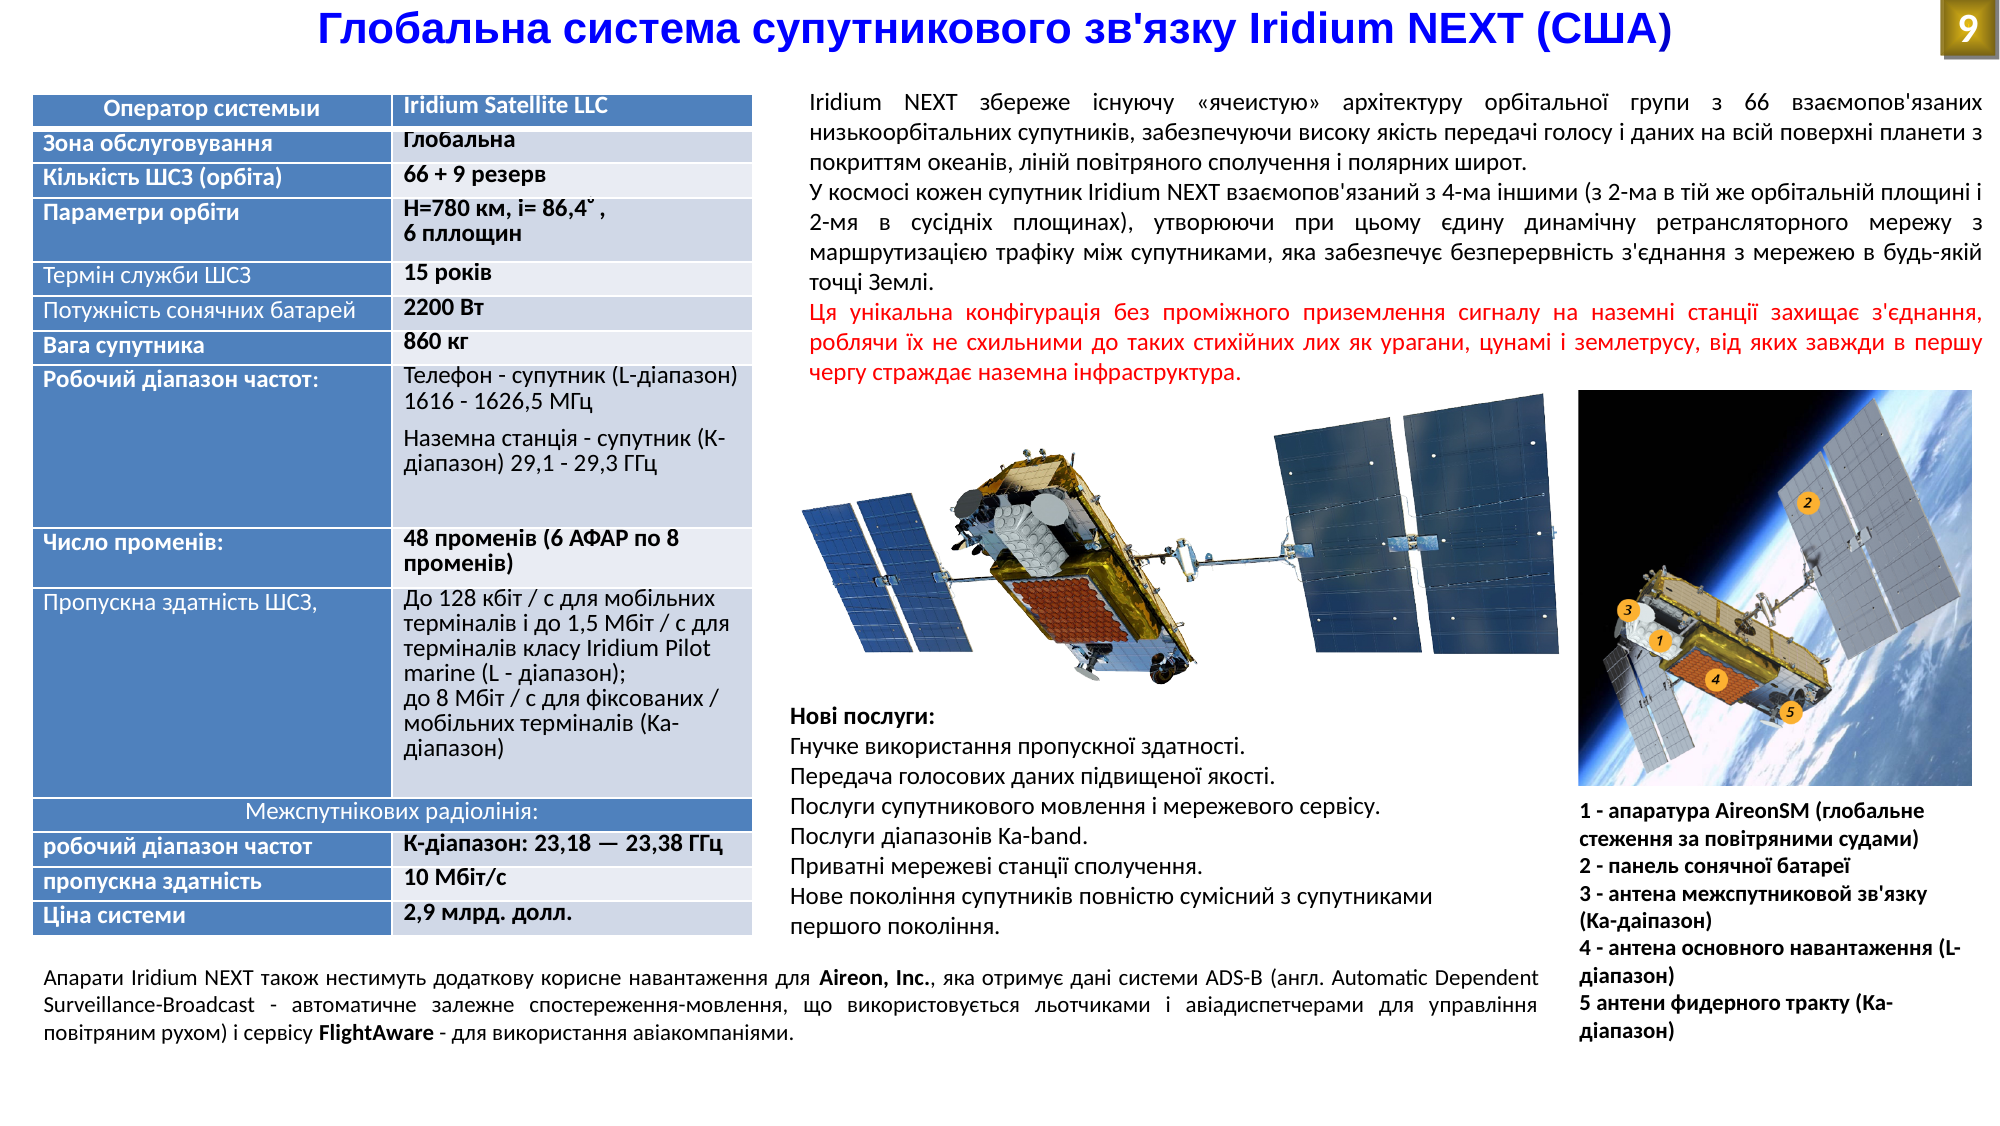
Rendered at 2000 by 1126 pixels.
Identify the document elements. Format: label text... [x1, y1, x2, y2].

picture [775, 378, 1973, 786]
table_cell Термін служби ШСЗ [33, 263, 391, 295]
table_cell До 128 кбіт / с для мобільних терміналів і до 1,5 Мбіт / с для терміналів класу Iridium Pilot marine (L - діапазон); до 8 Мбіт / с для фіксованих / мобільних терміналів (Ka-діапазон) [393, 589, 752, 797]
table_cell Вага супутника [33, 332, 391, 364]
table_cell Потужність сонячних батарей [33, 297, 391, 330]
table_cell 2200 Вт [393, 297, 752, 330]
table_cell 66 + 9 резерв [393, 164, 752, 197]
table_cell 15 років [393, 263, 752, 295]
table_cell К-діапазон: 23,18 — 23,38 ГГц [393, 833, 752, 866]
table_cell Межспутнікових радіолінія: [33, 799, 752, 831]
table_cell Параметри орбіти [33, 199, 391, 261]
text_box 1 - апаратура AireonSM (глобальне стеження за повітряними судами) 2 - панель сонячної батареї 3 - антена межспутниковой зв'язку (Ka-даіпазон) 4 - антена основного навантаження (L-діапазон) 5 антени фидерного тракту (Ka-діапазон) [1564, 788, 1986, 1051]
table_cell Зона обслуговування [33, 132, 391, 162]
table_cell Число променів: [33, 529, 391, 587]
table_cell Глобальна [393, 132, 752, 162]
table_cell Ціна системи [33, 902, 391, 935]
text_box 9 [1940, 0, 1996, 56]
table_cell Кількість ШСЗ (орбіта) [33, 164, 391, 197]
table_cell 2,9 млрд. долл. [393, 902, 752, 935]
table_header Оператор системыи [33, 95, 391, 126]
table_cell 860 кг [393, 332, 752, 364]
text_box Глобальна система супутникового зв'язку Iridium NEXT (США) [302, 2, 1700, 60]
text_box Нові послуги: Гнучке використання пропускної здатності. Передача голосових даних підвищеної якості. Послуги супутникового мовлення і мережевого сервісу. Послуги діапазонів Ka-band. Приватні мережеві станції сполучення. Нове покоління супутників повністю сумісний з супутниками першого покоління. [775, 704, 1510, 947]
table_cell Телефон - супутник (L-діапазон) 1616 - 1626,5 МГц Наземна станція - супутник (К-діапазон) 29,1 - 29,3 ГГц [393, 366, 752, 527]
table_cell Пропускна здатність ШСЗ, [33, 589, 391, 797]
table_cell 10 Мбіт/с [393, 868, 752, 900]
text_box Iridium NEXT збереже існуючу «ячеистую» архітектуру орбітальної групи з 66 взаємопов'язаних низькоорбітальних супутників, забезпечуючи високу якість передачі голосу і даних на всій поверхні планети з покриттям океанів, ліній повітряного сполучення і полярних широт. У космосі кожен супутник Iridium NEXT взаємопов'язаний з 4-ма іншими (з 2-ма в тій же орбітальній площині і 2-мя в сусідніх площинах), утворюючи при цьому єдину динамічну ретрансляторного мережу з маршрутизацією трафіку між супутниками, яка забезпечує безперервність з'єднання з мережею в будь-якій точці Землі. Ця унікальна конфігурація без проміжного приземлення сигналу на наземні станції захищає з'єднання, роблячи їх не схильними до таких стихійних лих як урагани, цунамі і землетрусу, від яких завжди в першу чергу страждає наземна інфраструктура. [794, 78, 2000, 393]
table_cell пропускна здатність [33, 868, 391, 900]
table_cell H=780 км, i= 86,4 , 6 пллощин [393, 199, 752, 261]
table_header Iridium Satellite LLC [393, 95, 752, 126]
table_cell робочий діапазон частот [33, 833, 391, 866]
table_cell 48 променів (6 АФАР по 8 променів) [393, 529, 752, 587]
text_box Апарати Iridium NEXT також нестимуть додаткову корисне навантаження для Aireon, Inc., яка отримує дані системи ADS-B (англ. Automatic Dependent Surveillance-Broadcast - автоматичне залежне спостереження-мовлення, що використовується льотчиками і авіадиспетчерами для управління повітряним рухом) і сервісу FlightAware - для використання авіакомпаніями. [28, 954, 1555, 1053]
table_cell Робочий діапазон частот: [33, 366, 391, 527]
